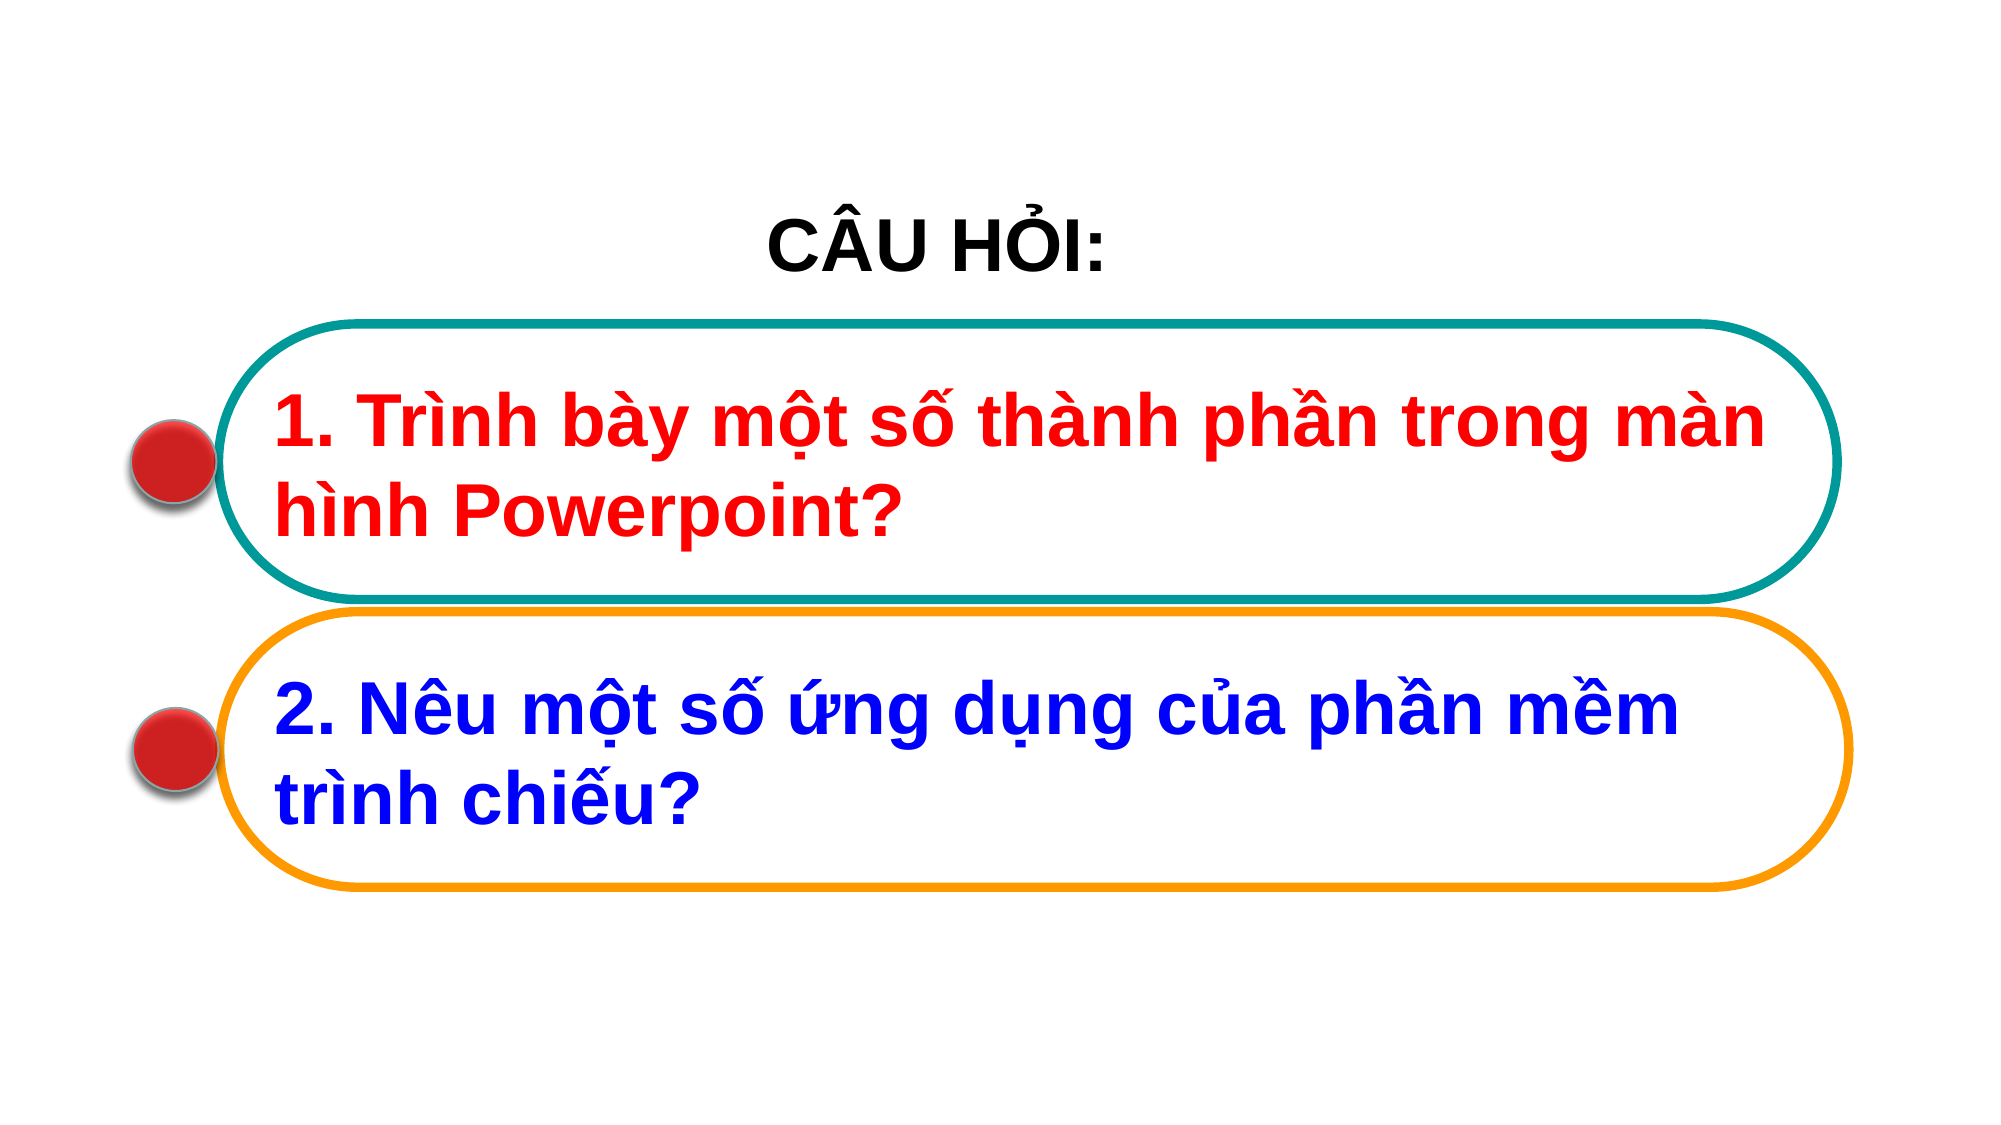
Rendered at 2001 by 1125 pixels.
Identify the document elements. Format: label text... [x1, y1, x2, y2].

text_box 2. Nêu một số ứng dụng của phần mềm trình chiếu? [220, 611, 1849, 888]
text_box CÂU HỎI: [699, 188, 1175, 294]
text_box [131, 706, 220, 793]
text_box 1. Trình bày một số thành phần trong màn hình Powerpoint? [219, 323, 1838, 600]
text_box [129, 419, 218, 505]
